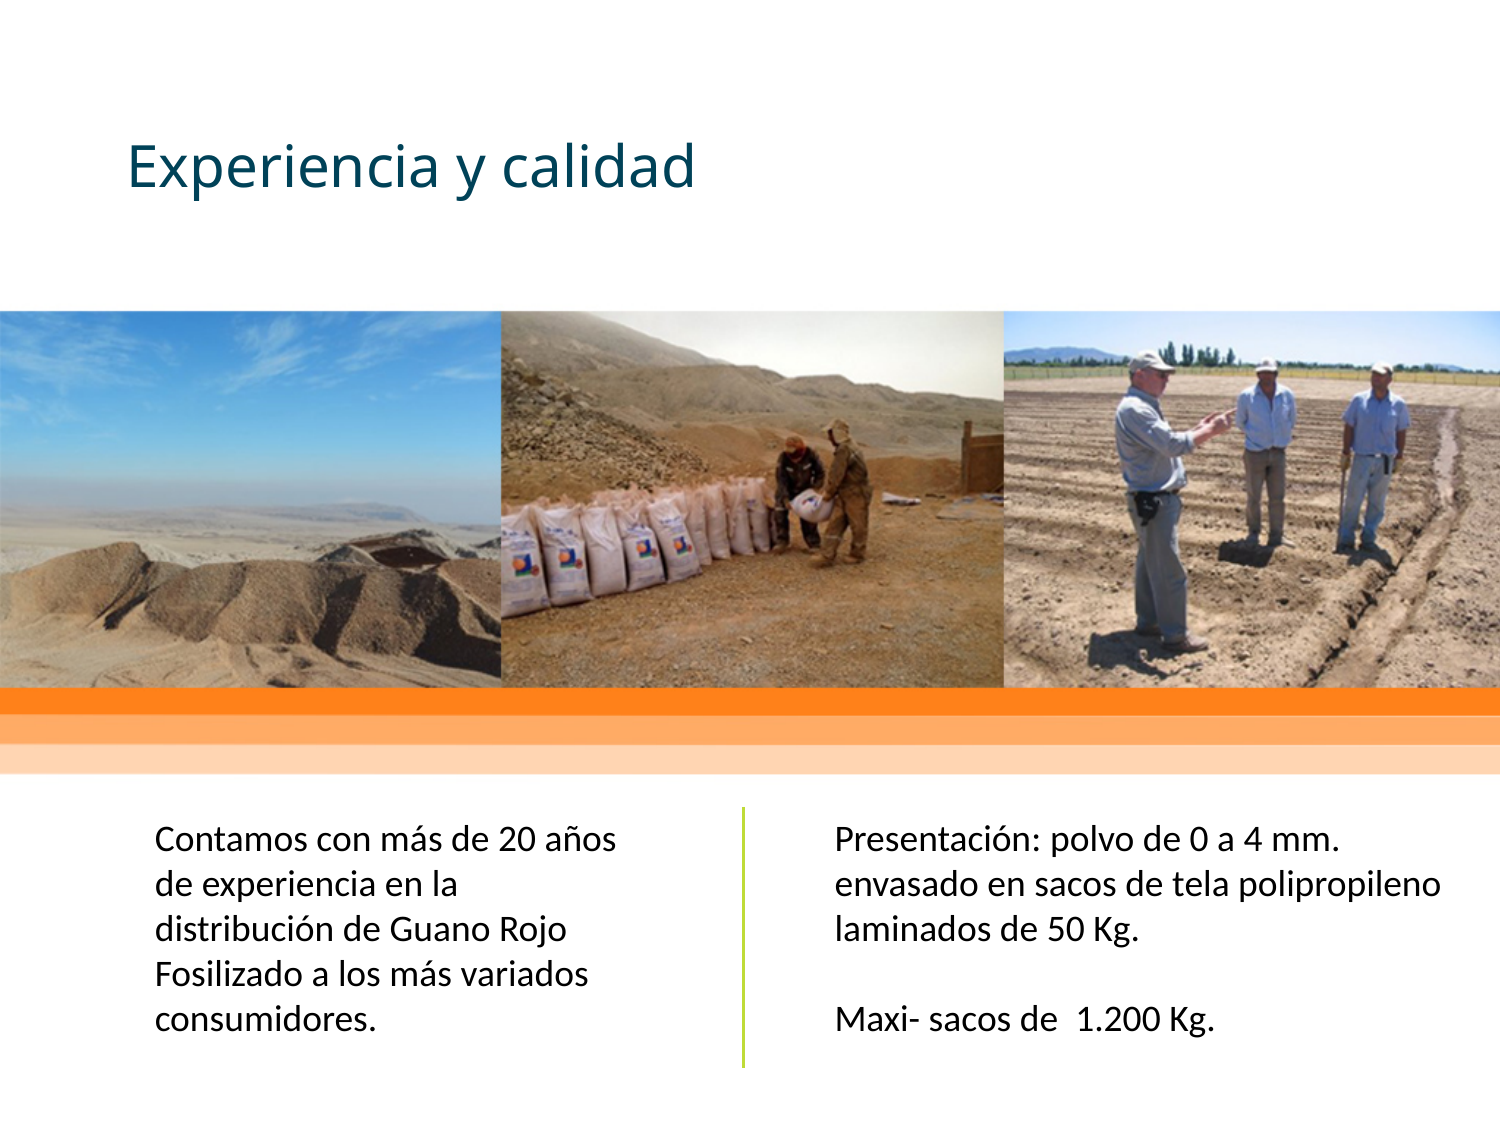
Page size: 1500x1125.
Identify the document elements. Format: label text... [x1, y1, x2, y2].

text_box Experiencia y calidad [111, 57, 1406, 275]
picture [0, 0, 1500, 1125]
text_box Contamos con más de 20 años de experiencia en la distribución de Guano Rojo Fosilizado a los más variados consumidores. [139, 806, 652, 1047]
text_box Presentación: polvo de 0 a 4 mm. envasado en sacos de tela polipropileno laminados de 50 Kg. Maxi- sacos de 1.200 Kg. [819, 806, 1500, 1047]
